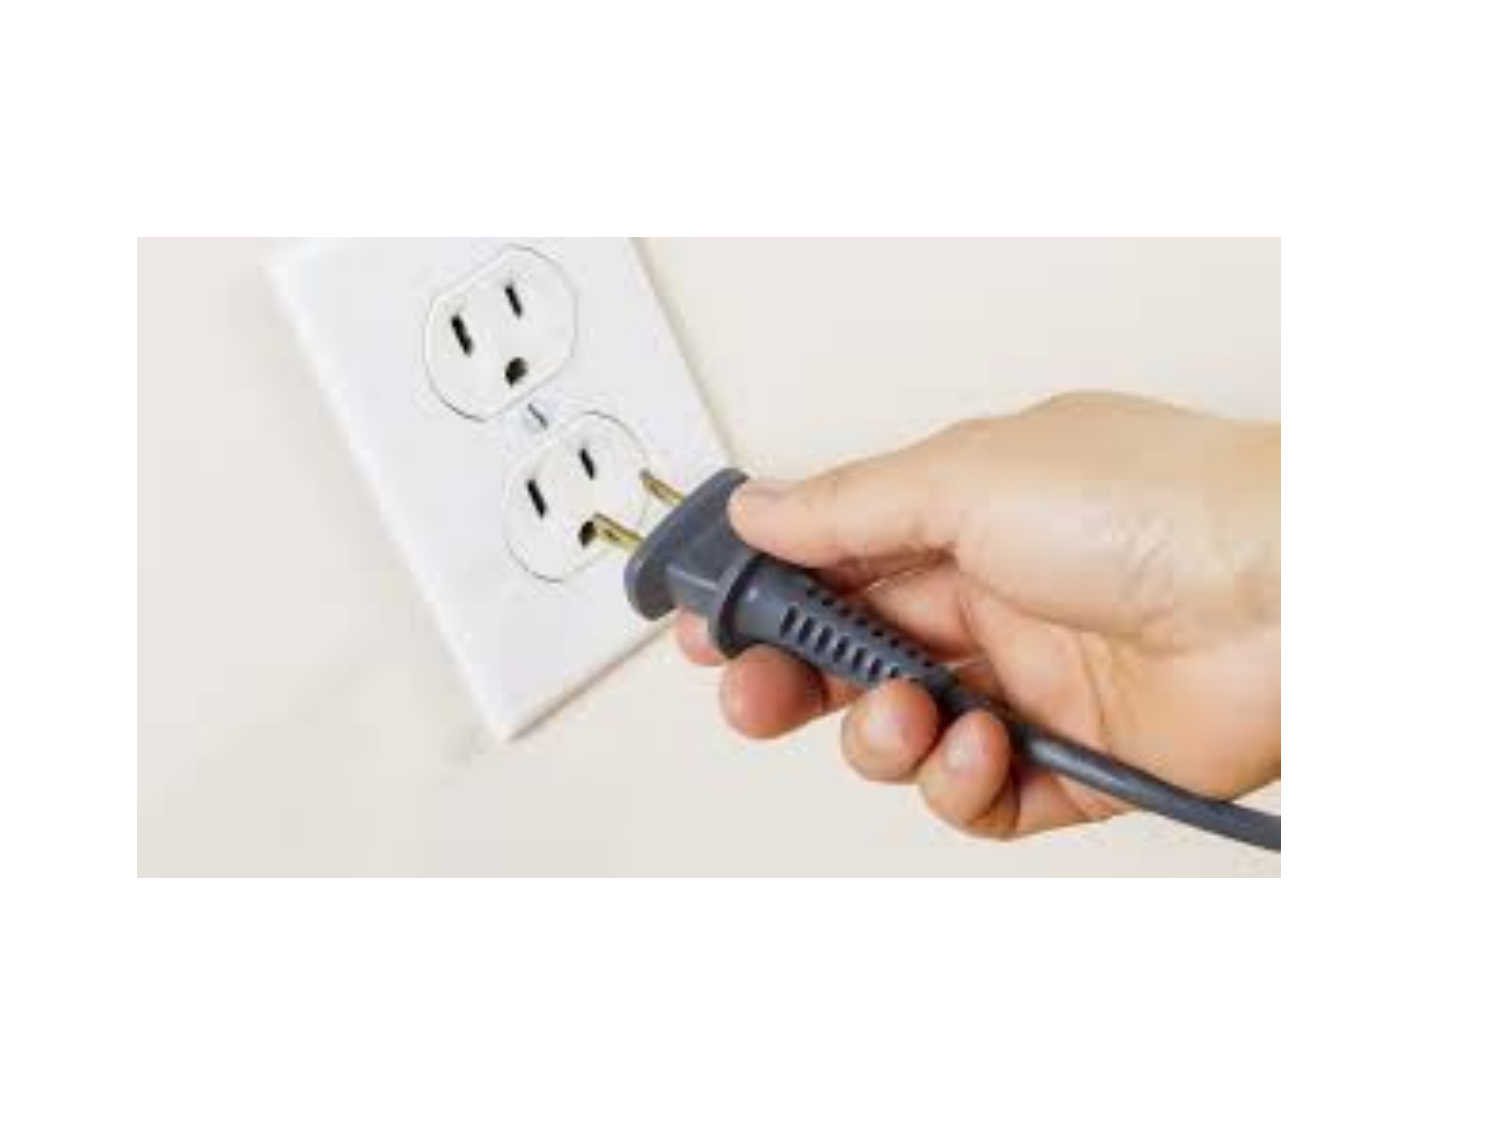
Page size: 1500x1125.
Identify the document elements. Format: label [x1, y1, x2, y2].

list [137, 237, 1281, 878]
